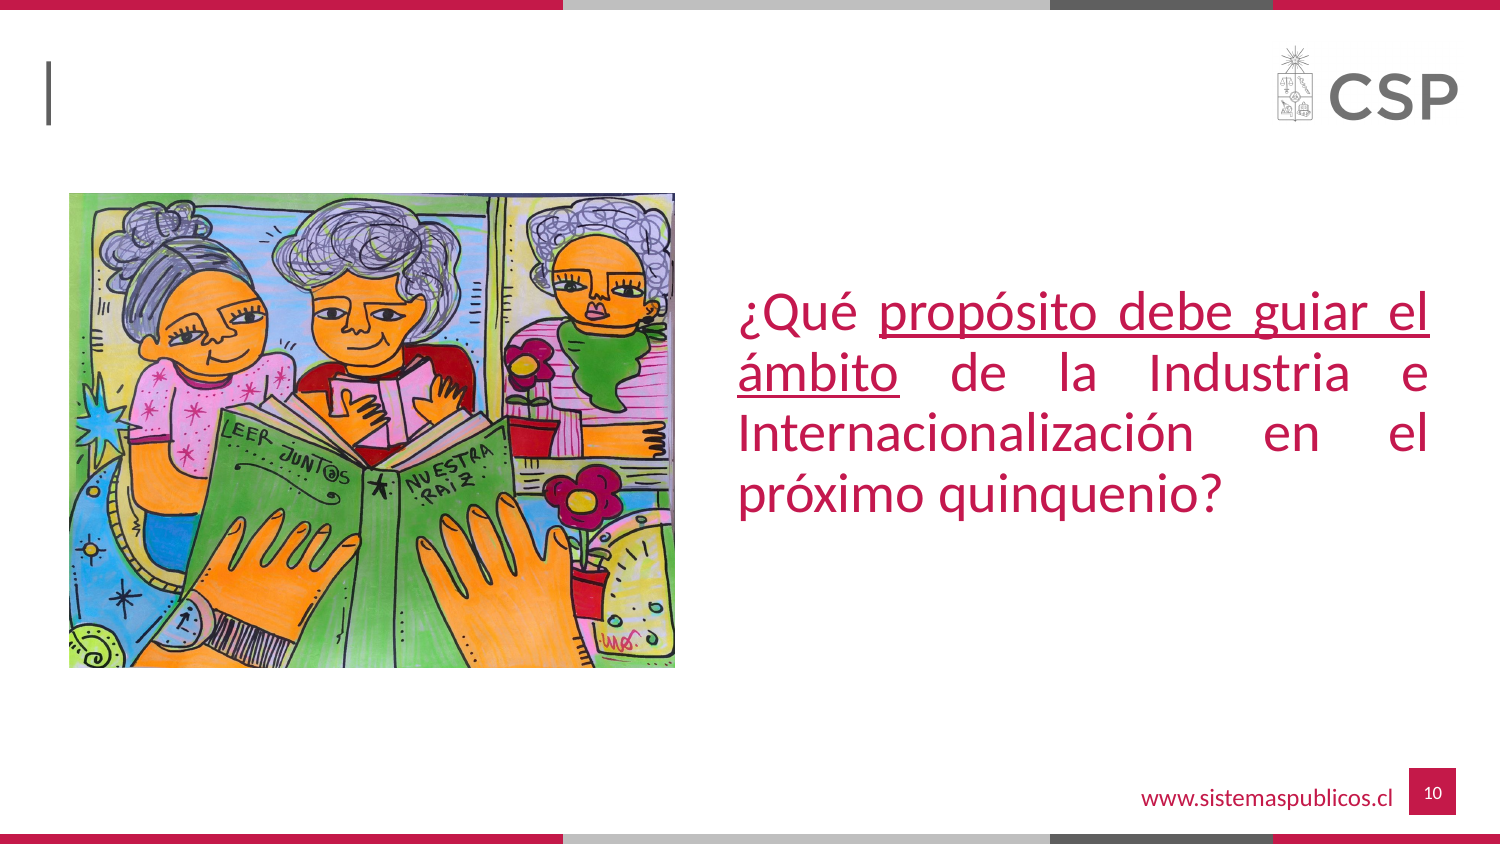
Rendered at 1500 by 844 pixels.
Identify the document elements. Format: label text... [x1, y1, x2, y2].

list ¿Qué propósito debe guiar el ámbito de la Industria e Internacionalización en el próximo quinquenio? [725, 276, 1442, 609]
slide_number ‹#› [1410, 769, 1456, 815]
footer www.sistemaspublicos.cl [1092, 775, 1405, 814]
picture [1272, 41, 1464, 125]
picture [69, 192, 675, 668]
